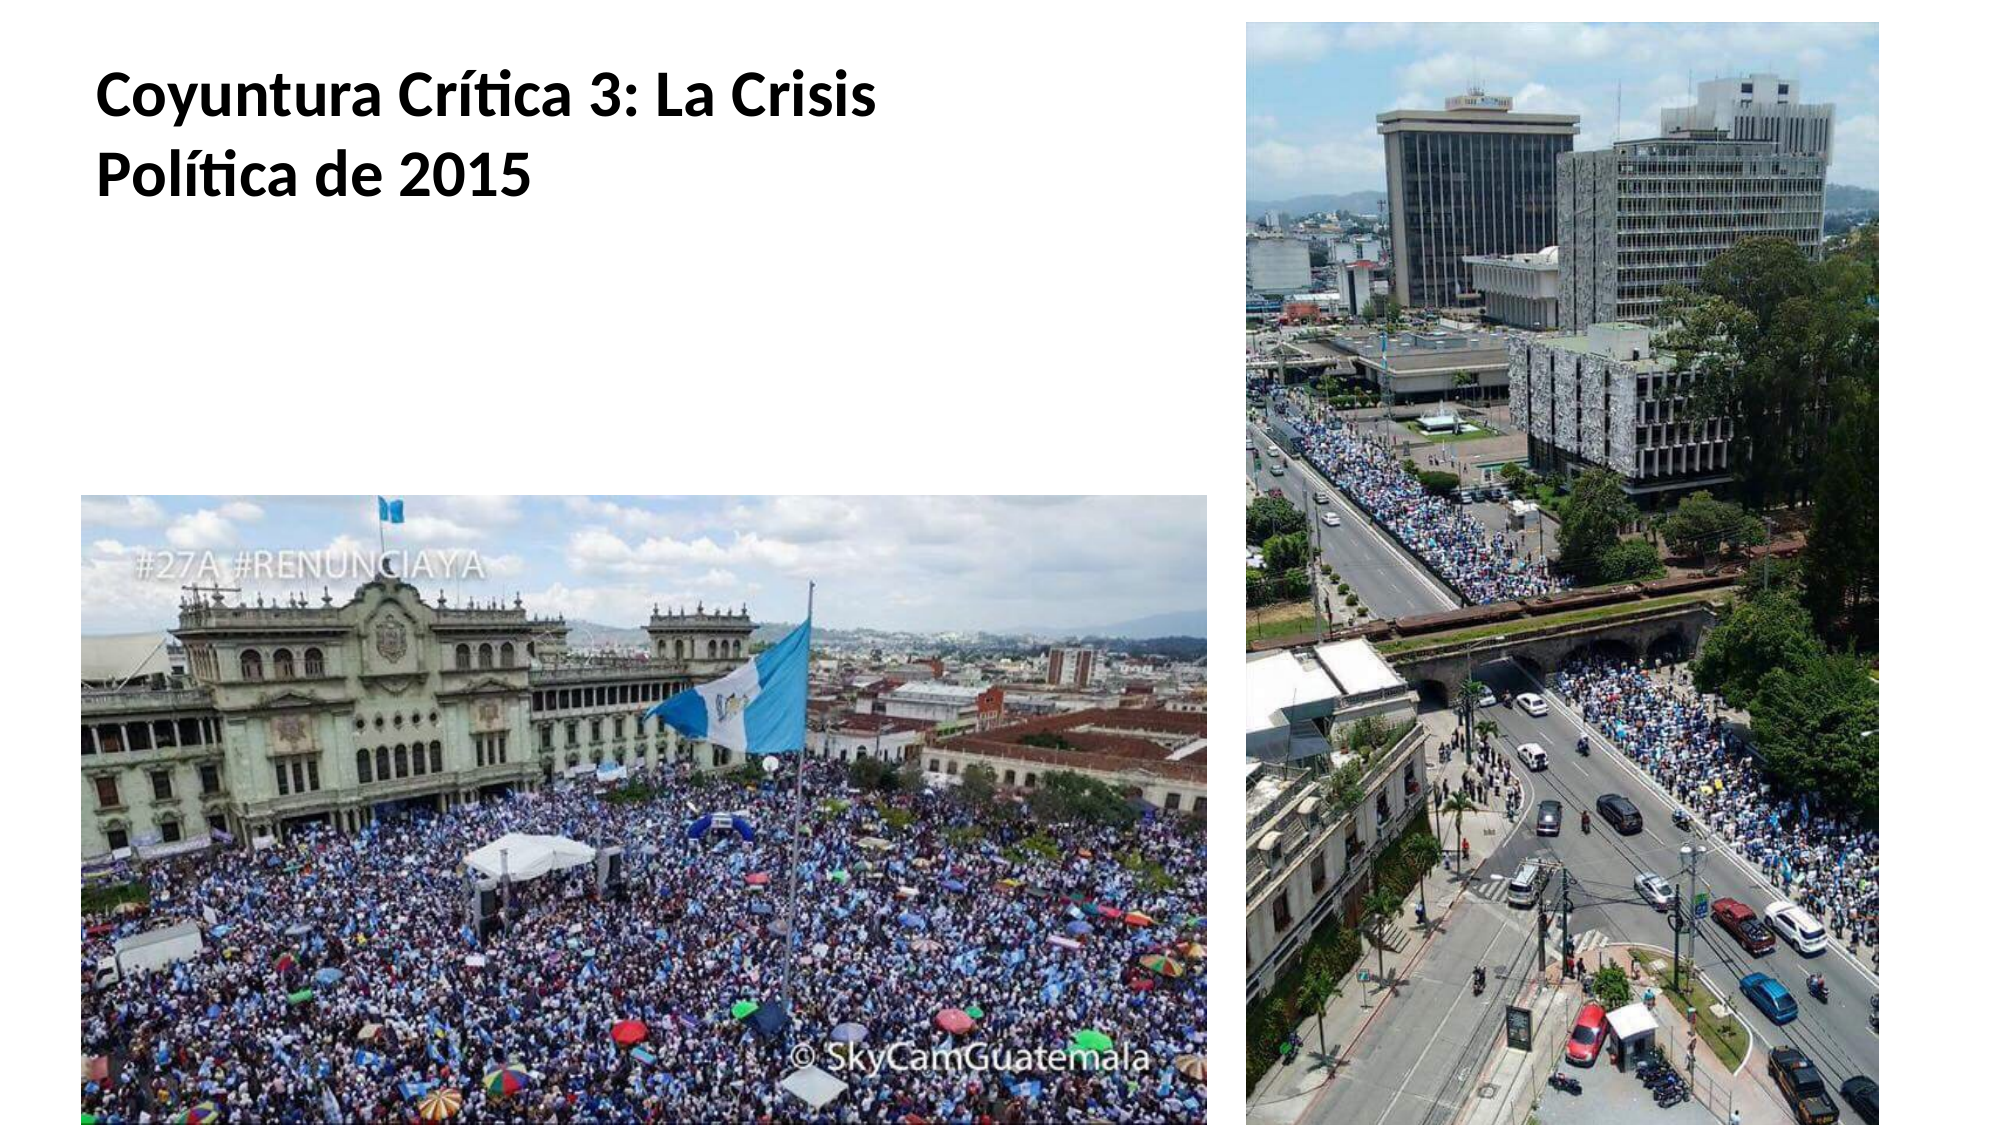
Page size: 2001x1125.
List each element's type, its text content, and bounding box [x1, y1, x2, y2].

text_box Coyuntura Crítica 3: La Crisis Política de 2015 [81, 42, 1046, 217]
picture [1246, 22, 1879, 1125]
picture [81, 495, 1207, 1125]
